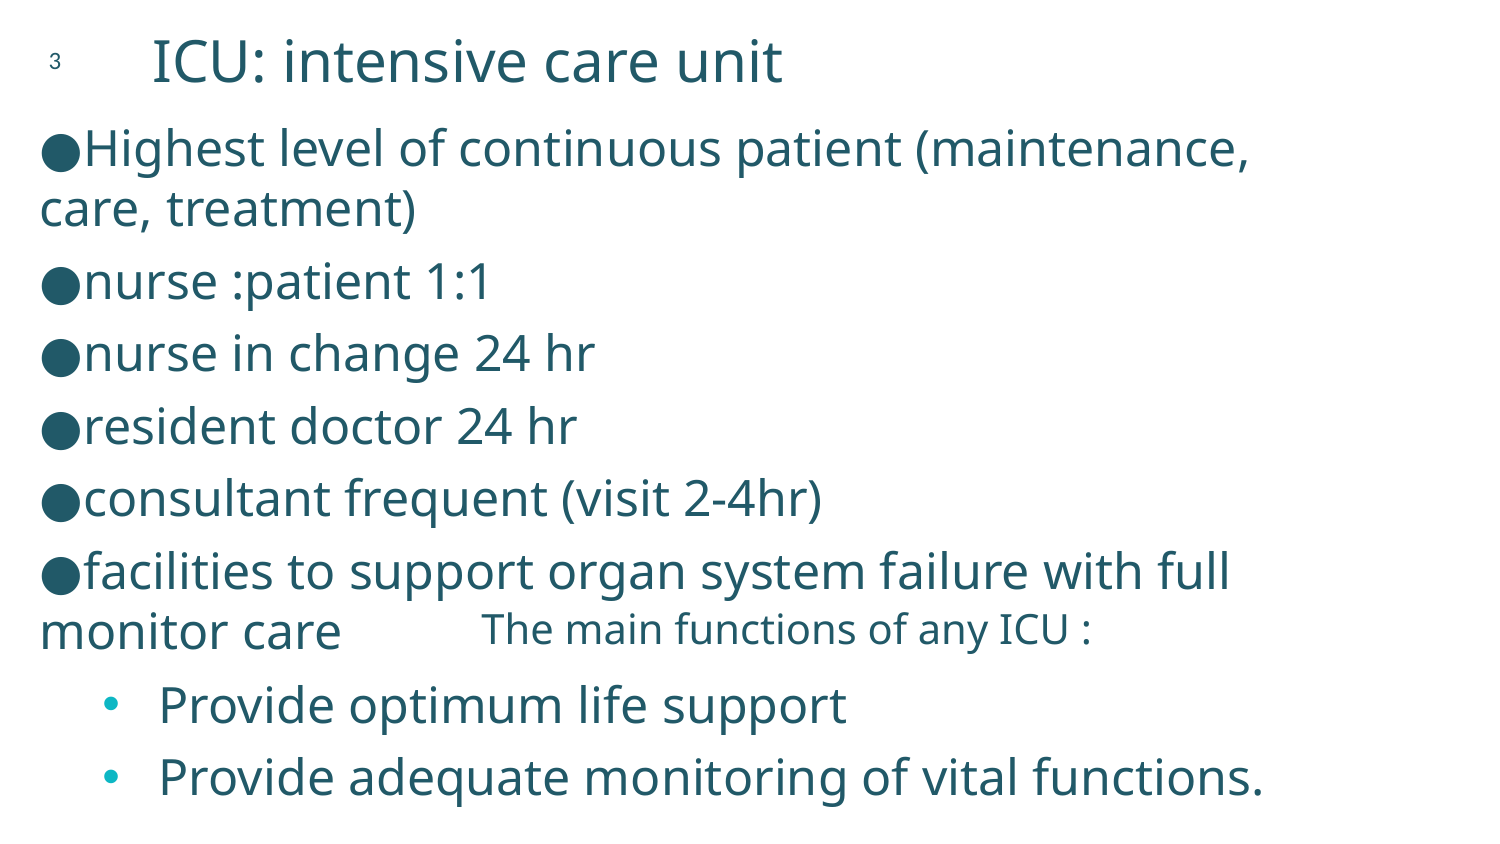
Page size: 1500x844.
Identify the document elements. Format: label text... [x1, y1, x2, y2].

text_box Provide optimum life support Provide adequate monitoring of vital functions. [87, 665, 1463, 814]
title ICU: intensive care unit [137, 0, 1437, 110]
text_box The main functions of any ICU : [137, 551, 1437, 665]
slide_number 3 [0, 0, 110, 91]
text_box ●Highest level of continuous patient (maintenance, care, treatment) ●nurse :patient 1:1 ●nurse in change 24 hr ●resident doctor 24 hr ●consultant frequent (visit 2-4hr) ●facilities to support organ system failure with full monitor care [24, 109, 1350, 667]
